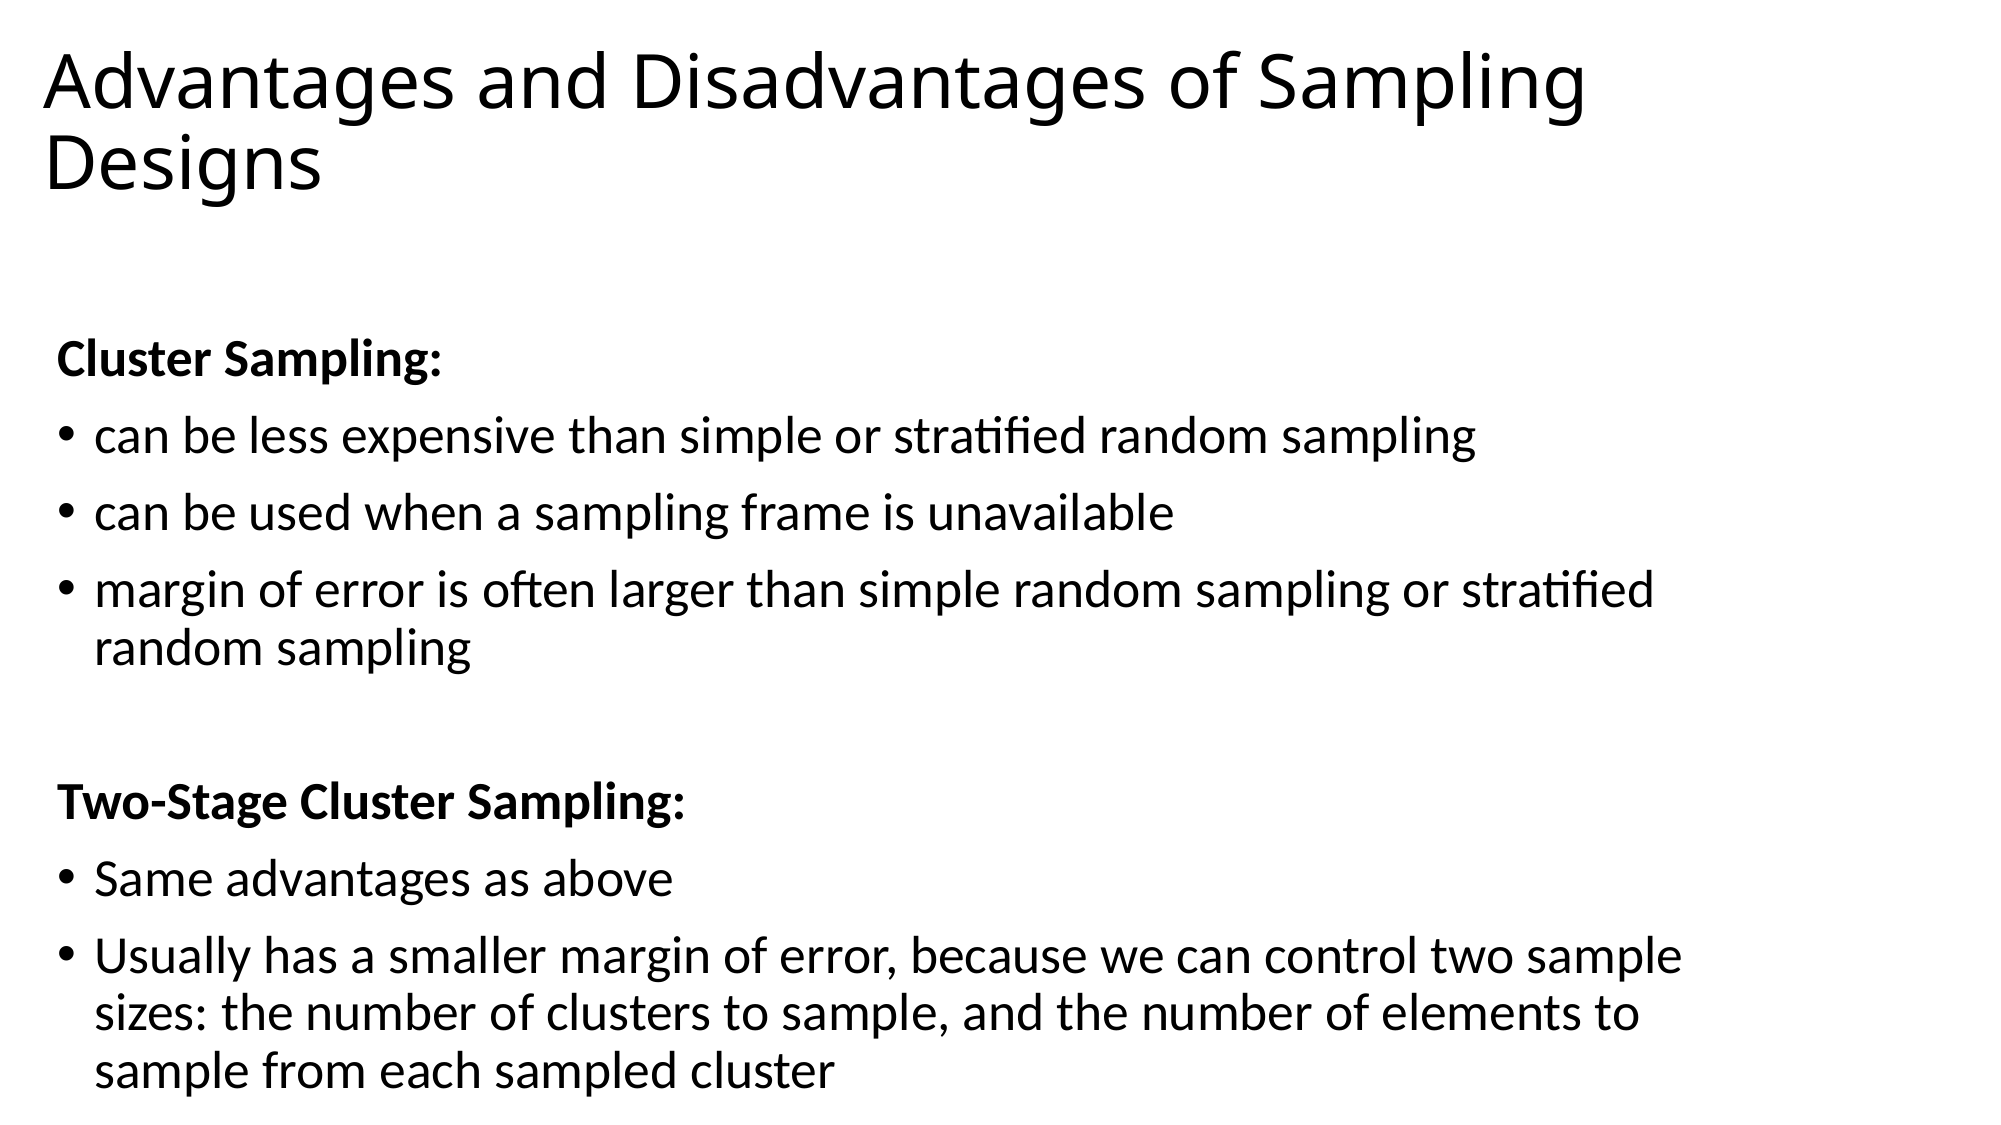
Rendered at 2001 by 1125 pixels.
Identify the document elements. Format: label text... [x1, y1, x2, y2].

title Advantages and Disadvantages of Sampling Designs [28, 16, 1754, 234]
list Cluster Sampling: can be less expensive than simple or stratified random sampling can be used when a sampling frame is unavailable margin of error is often larger than simple random sampling or stratified random sampling Two-Stage Cluster Sampling: Same advantages as above Usually has a smaller margin of error, because we can control two sample sizes: the number of clusters to sample, and the number of elements to sample from each sampled cluster [42, 322, 1768, 1109]
